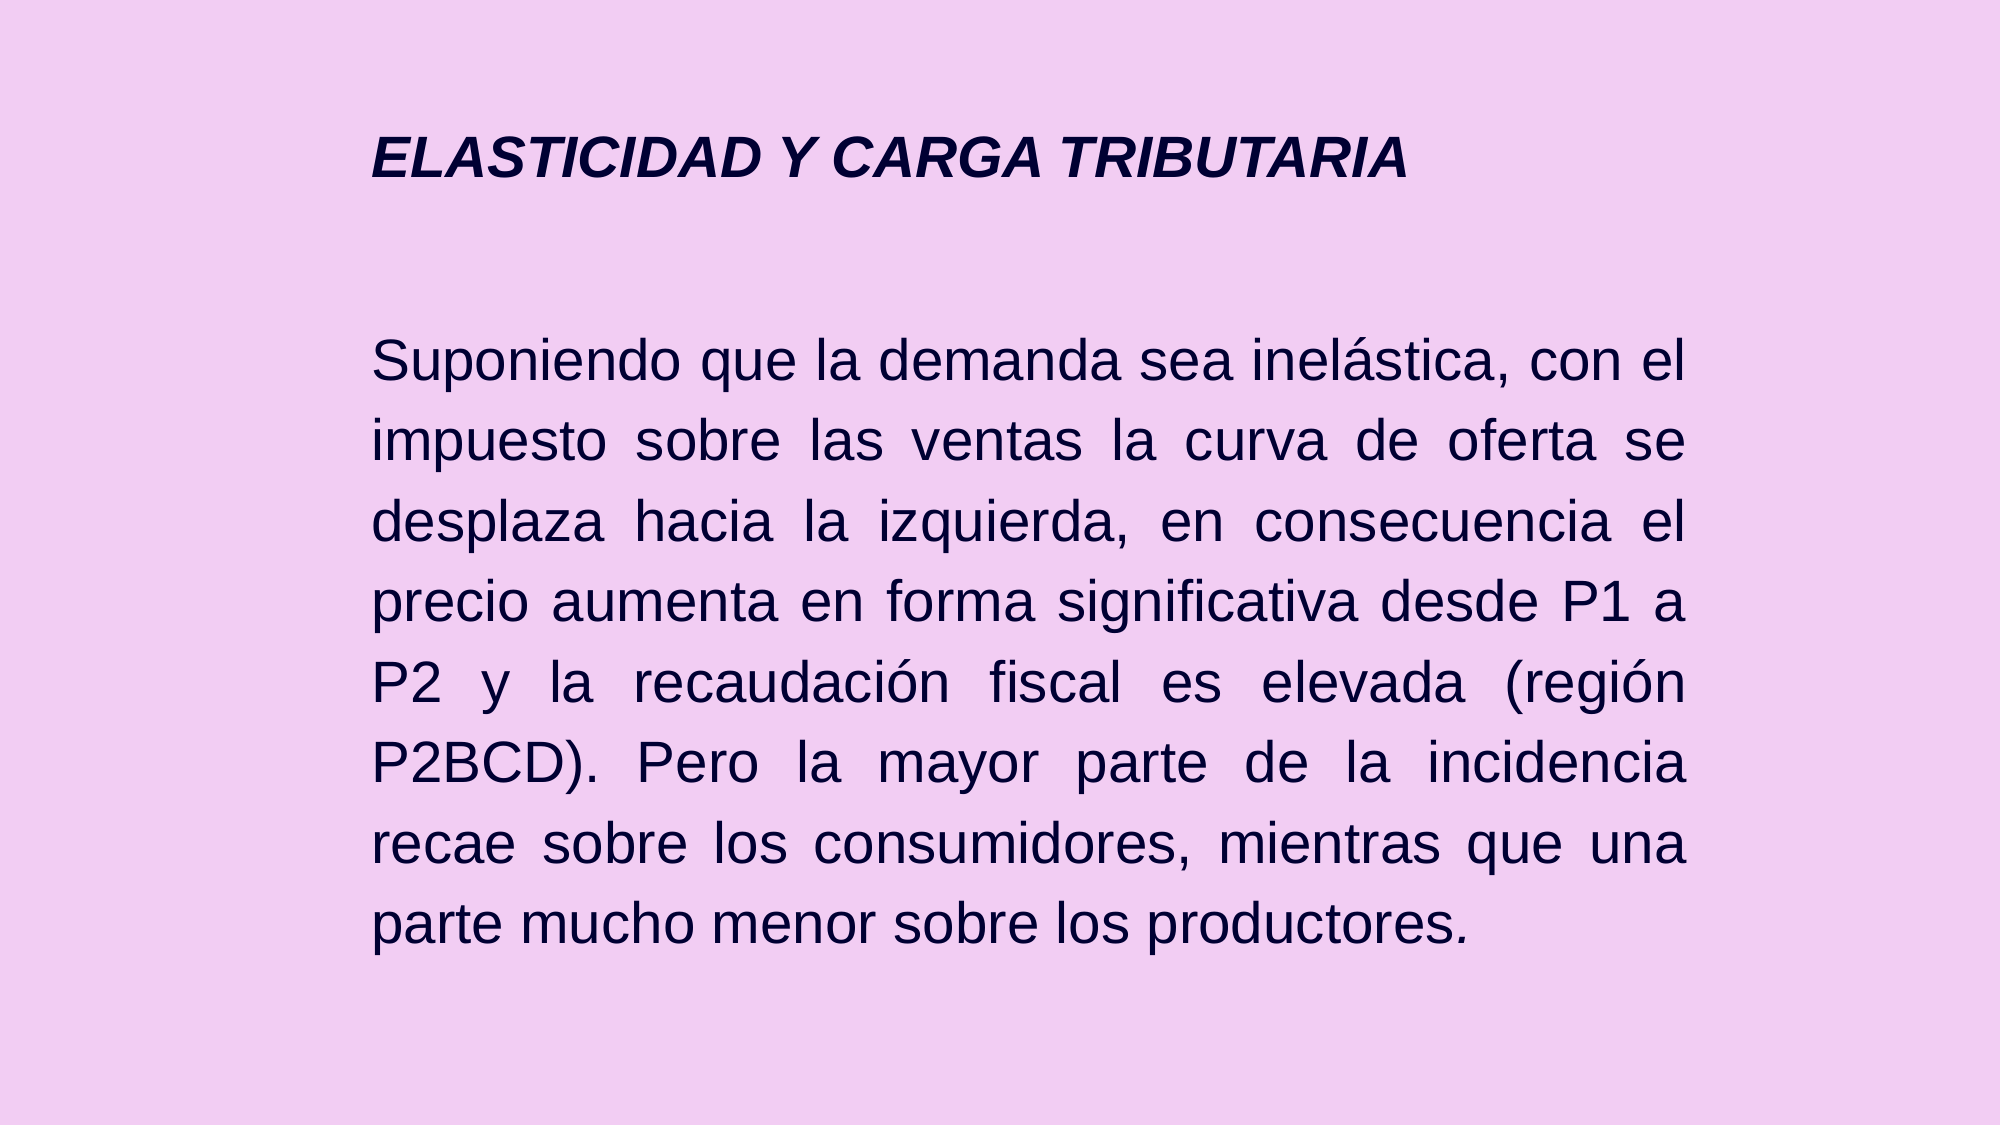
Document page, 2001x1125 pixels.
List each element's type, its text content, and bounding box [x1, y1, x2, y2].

text_box ELASTICIDAD Y CARGA TRIBUTARIA Suponiendo que la demanda sea inelástica, con el impuesto sobre las ventas la curva de oferta se desplaza hacia la izquierda, en consecuencia el precio aumenta en forma significativa desde P1 a P2 y la recaudación fiscal es elevada (región P2BCD). Pero la mayor parte de la incidencia recae sobre los consumidores, mientras que una parte mucho menor sobre los productores. [356, 101, 1704, 963]
